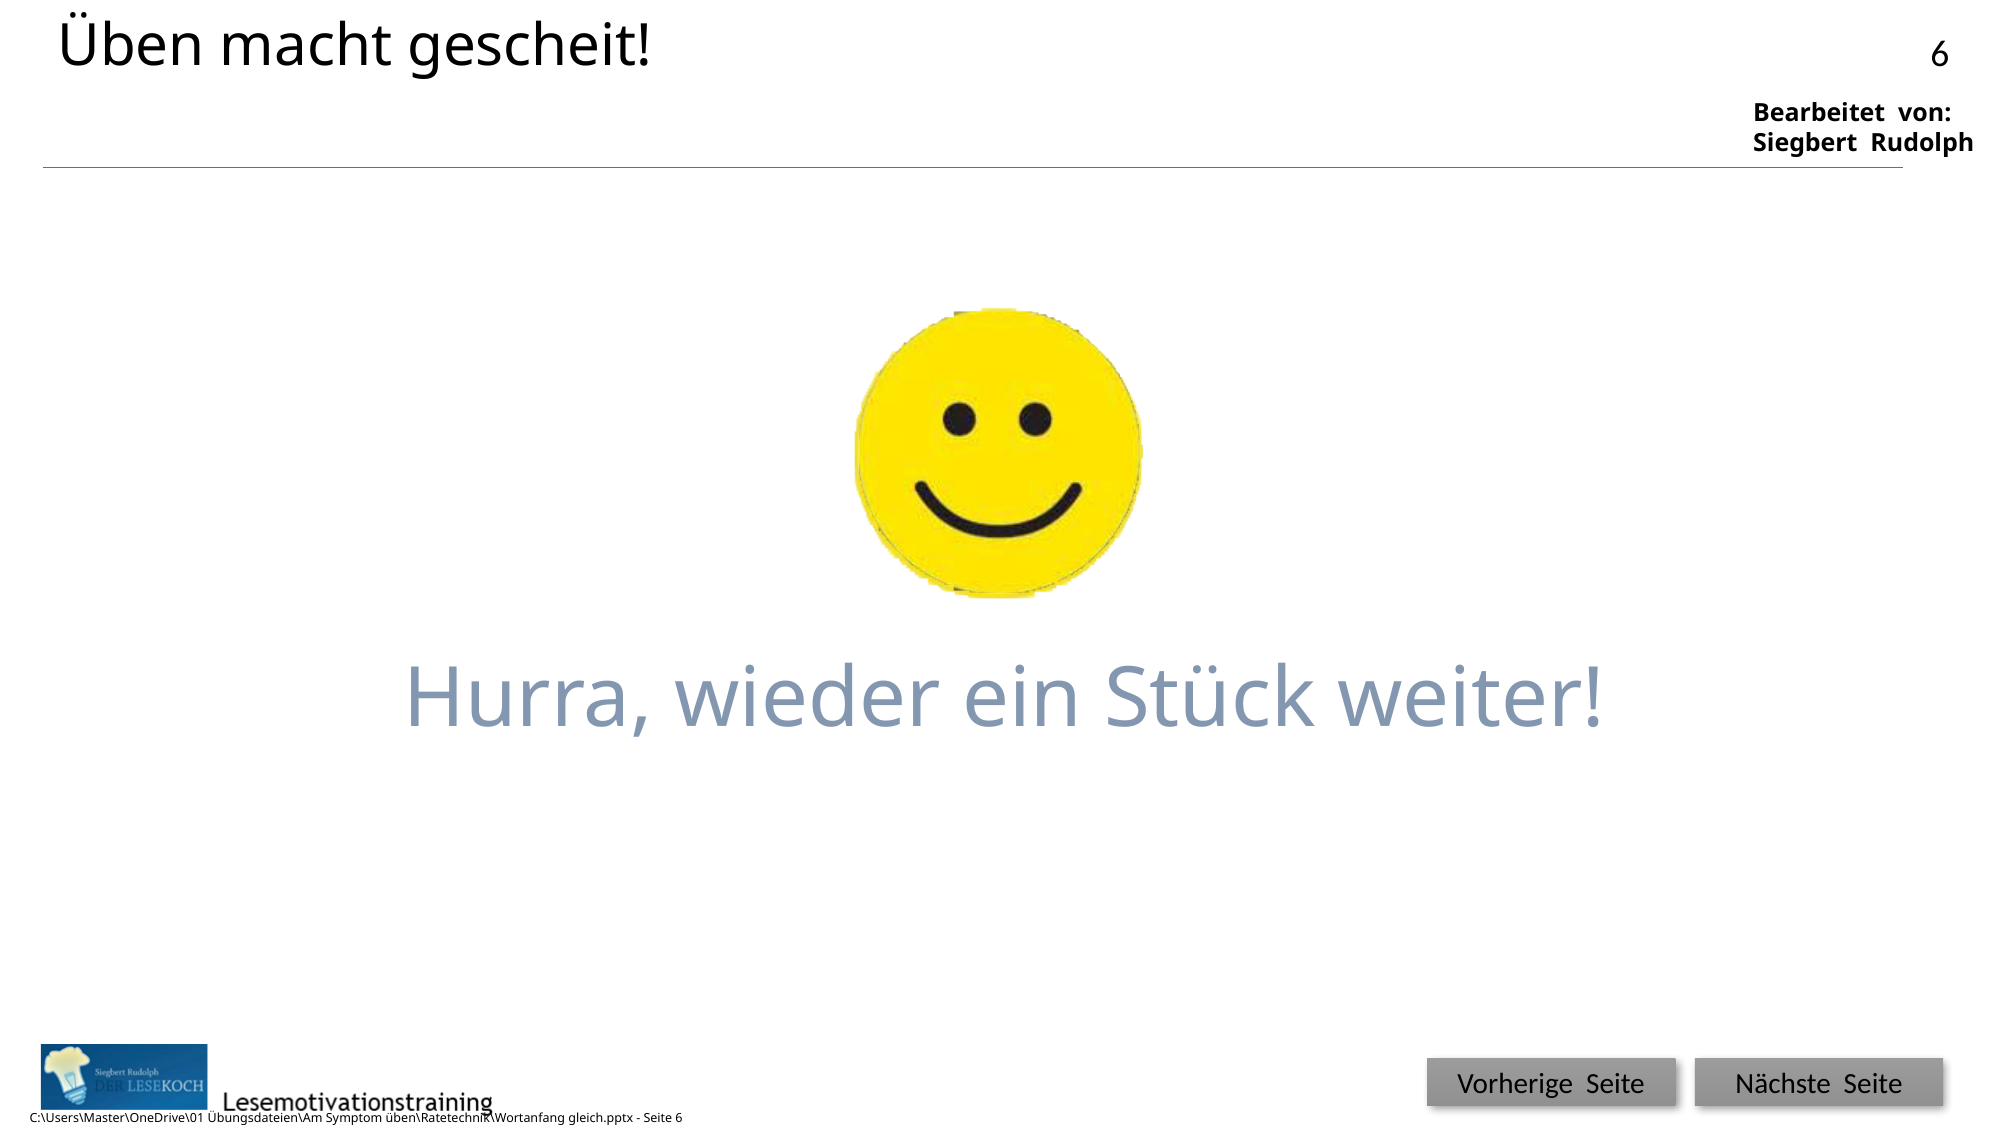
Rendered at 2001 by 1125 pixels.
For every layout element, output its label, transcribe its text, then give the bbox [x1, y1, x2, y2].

picture [40, 1044, 508, 1102]
text_box Hurra, wieder ein Stück weiter! [388, 635, 1622, 751]
text_box C:\Users\Master\OneDrive\01 Übungsdateien\Am Symptom üben\Ratetechnik\Wortanfang gleich.pptx - Seite 6 [14, 1102, 697, 1125]
title Üben macht gescheit! [42, 13, 1768, 86]
picture [768, 280, 1232, 638]
text_box 6 [1768, 21, 1965, 82]
